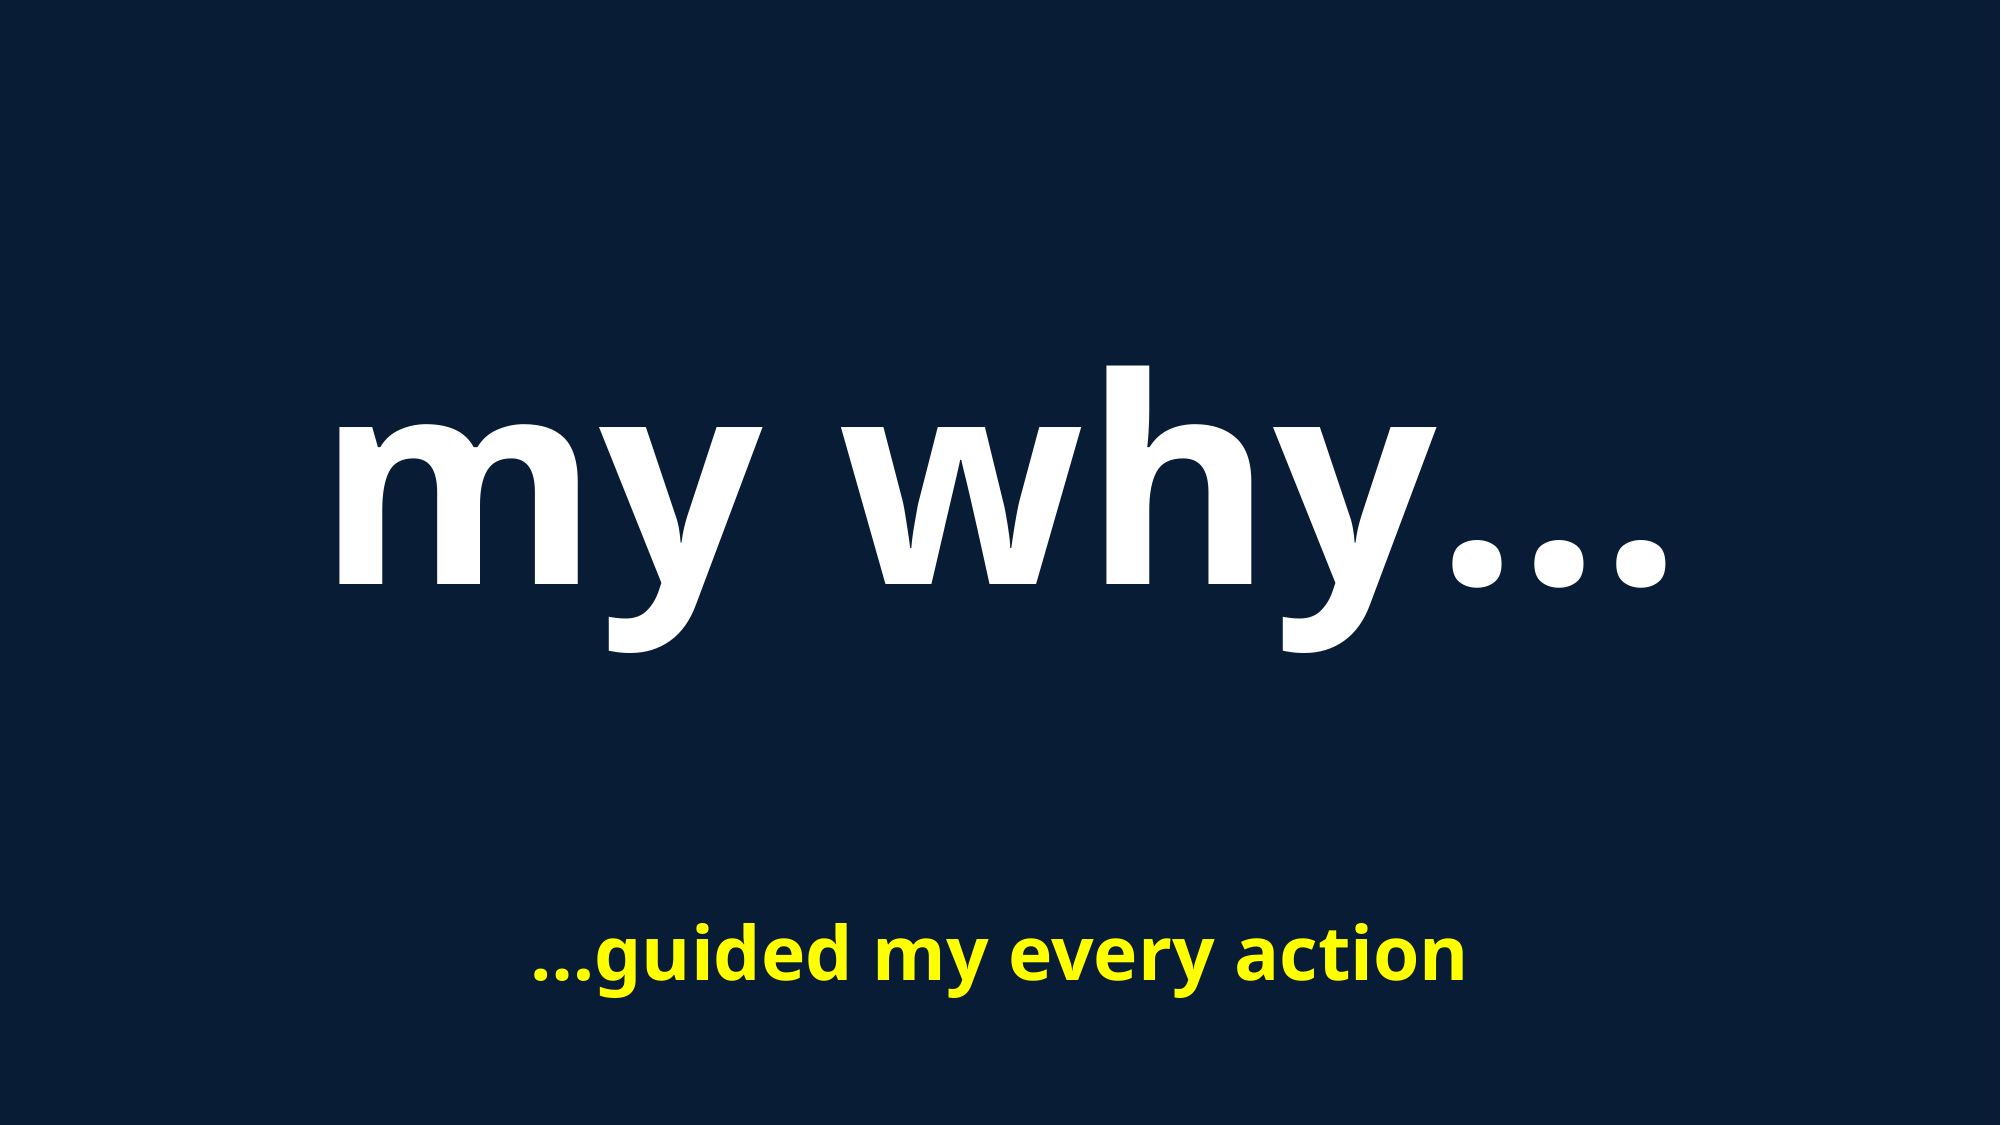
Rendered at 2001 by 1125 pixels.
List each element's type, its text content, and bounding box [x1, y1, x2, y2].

text_box …guided my every action [0, 813, 2000, 1031]
text_box my why… [0, 459, 2000, 677]
